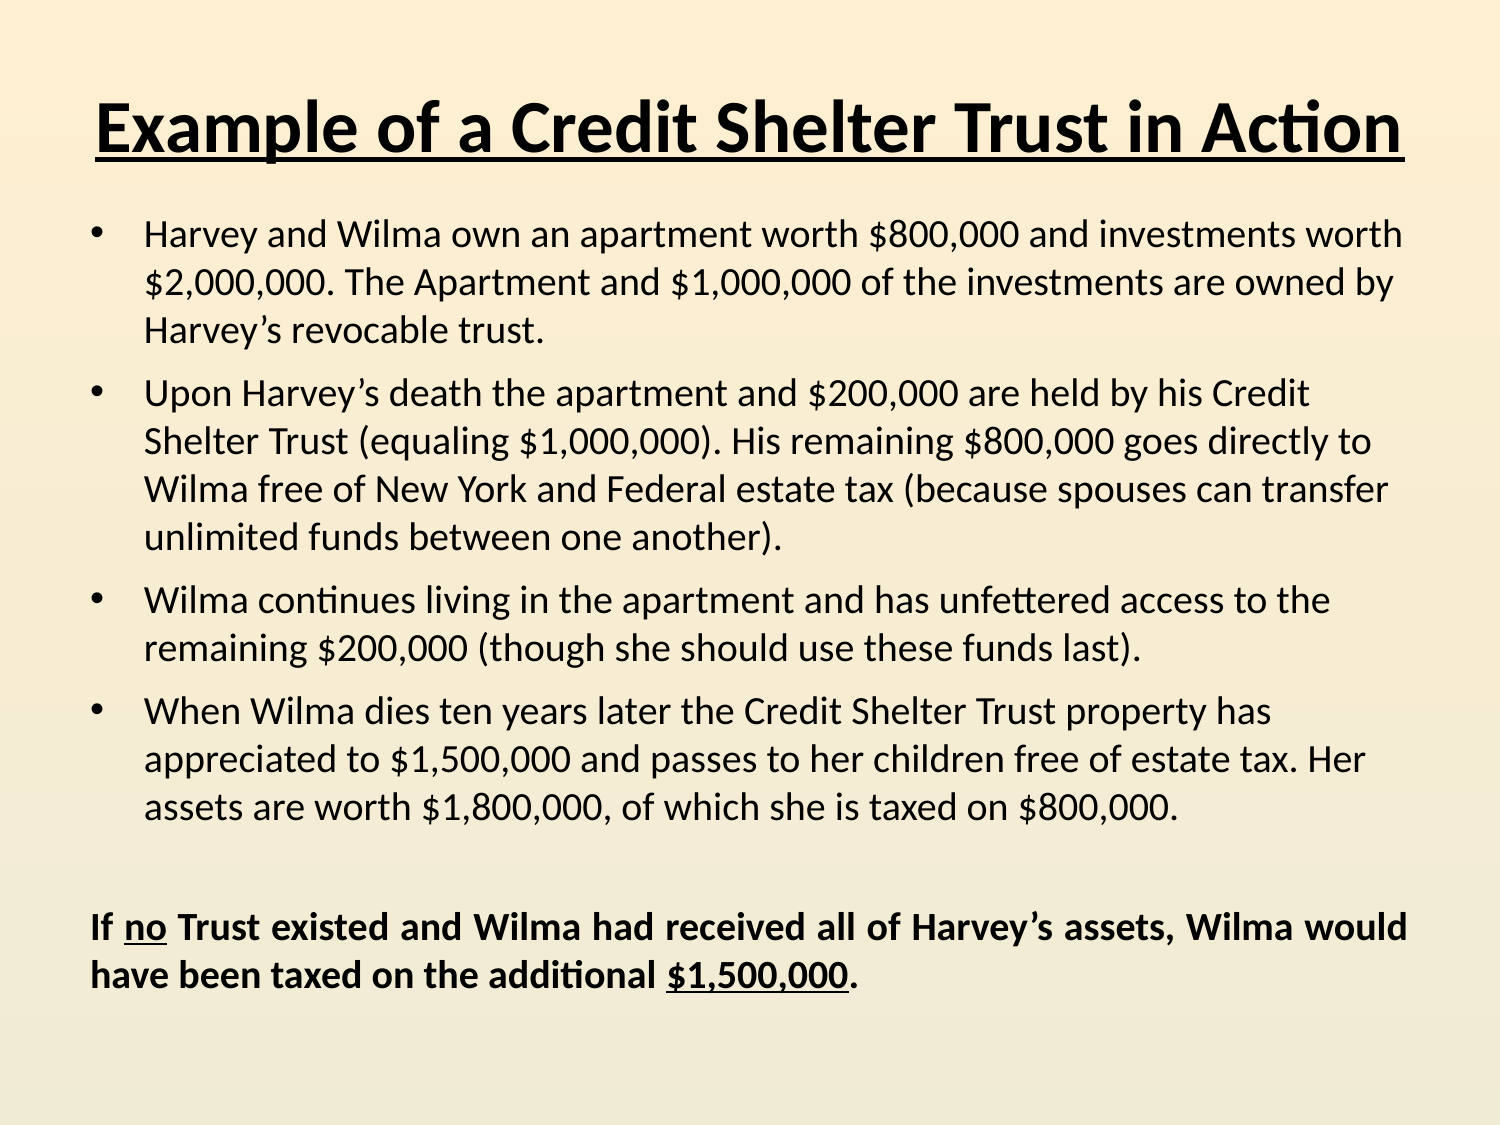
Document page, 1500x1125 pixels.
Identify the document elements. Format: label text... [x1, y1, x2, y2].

list Harvey and Wilma own an apartment worth $800,000 and investments worth $2,000,000. The Apartment and $1,000,000 of the investments are owned by Harvey’s revocable trust. Upon Harvey’s death the apartment and $200,000 are held by his Credit Shelter Trust (equaling $1,000,000). His remaining $800,000 goes directly to Wilma free of New York and Federal estate tax (because spouses can transfer unlimited funds between one another). Wilma continues living in the apartment and has unfettered access to the remaining $200,000 (though she should use these funds last). When Wilma dies ten years later the Credit Shelter Trust property has appreciated to $1,500,000 and passes to her children free of estate tax. Her assets are worth $1,800,000, of which she is taxed on $800,000. If no Trust existed and Wilma had received all of Harvey’s assets, Wilma would have been taxed on the additional $1,500,000. [75, 200, 1425, 1005]
title Example of a Credit Shelter Trust in Action [75, 45, 1425, 200]
